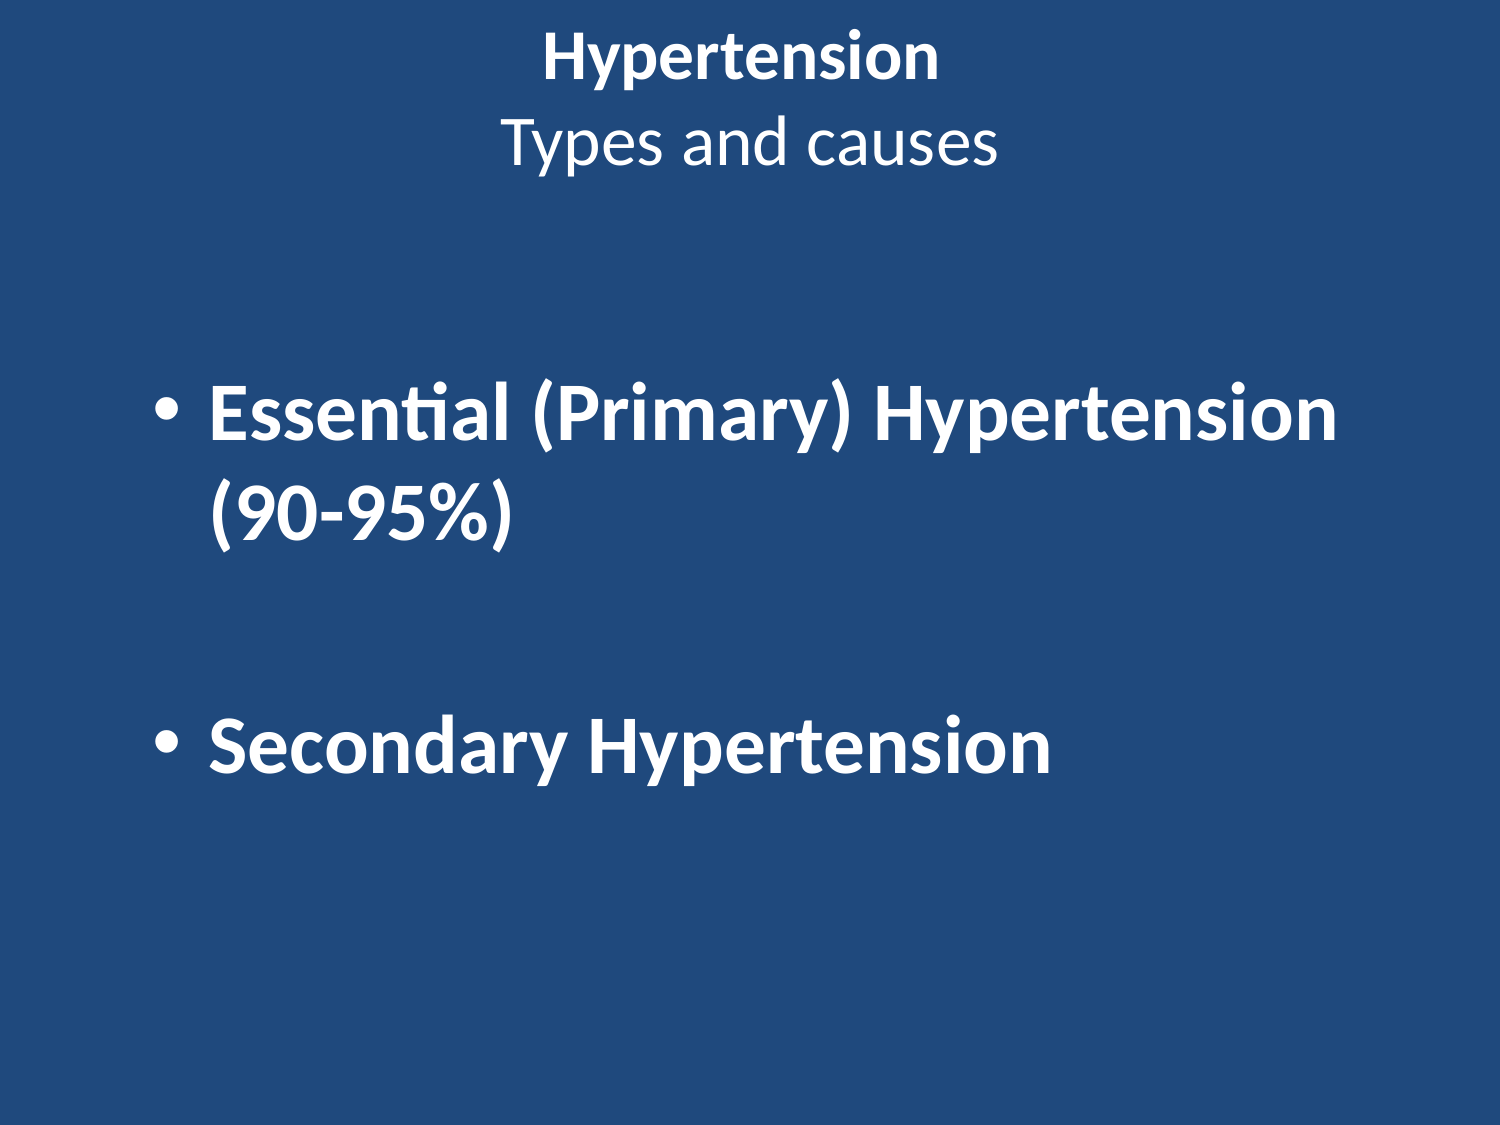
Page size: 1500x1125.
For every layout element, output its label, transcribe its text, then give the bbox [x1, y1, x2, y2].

title Hypertension Types and causes [75, 0, 1425, 188]
list Essential (Primary) Hypertension (90-95%) Secondary Hypertension [137, 350, 1425, 1088]
